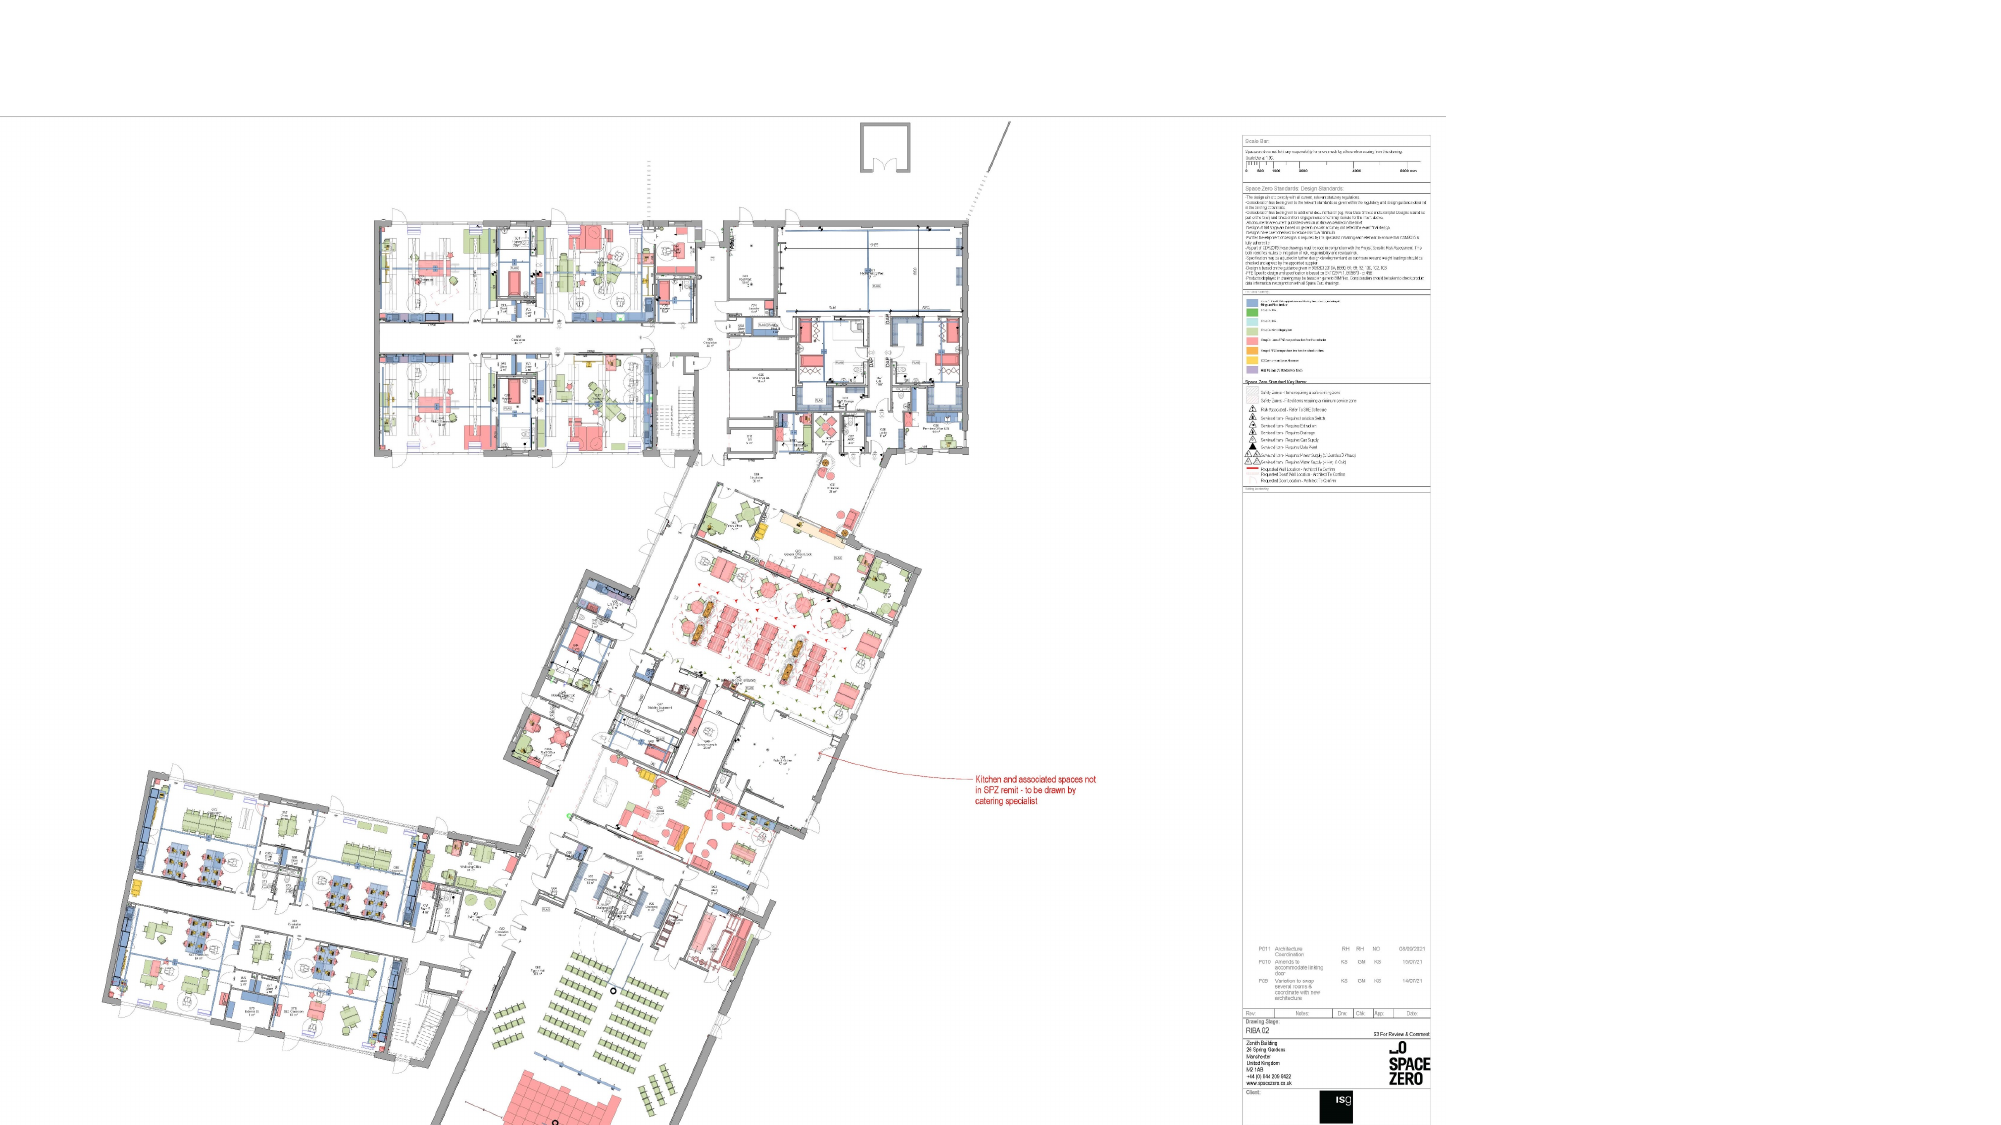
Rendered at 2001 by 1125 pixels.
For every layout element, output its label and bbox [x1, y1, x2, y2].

picture [0, 116, 1446, 1125]
